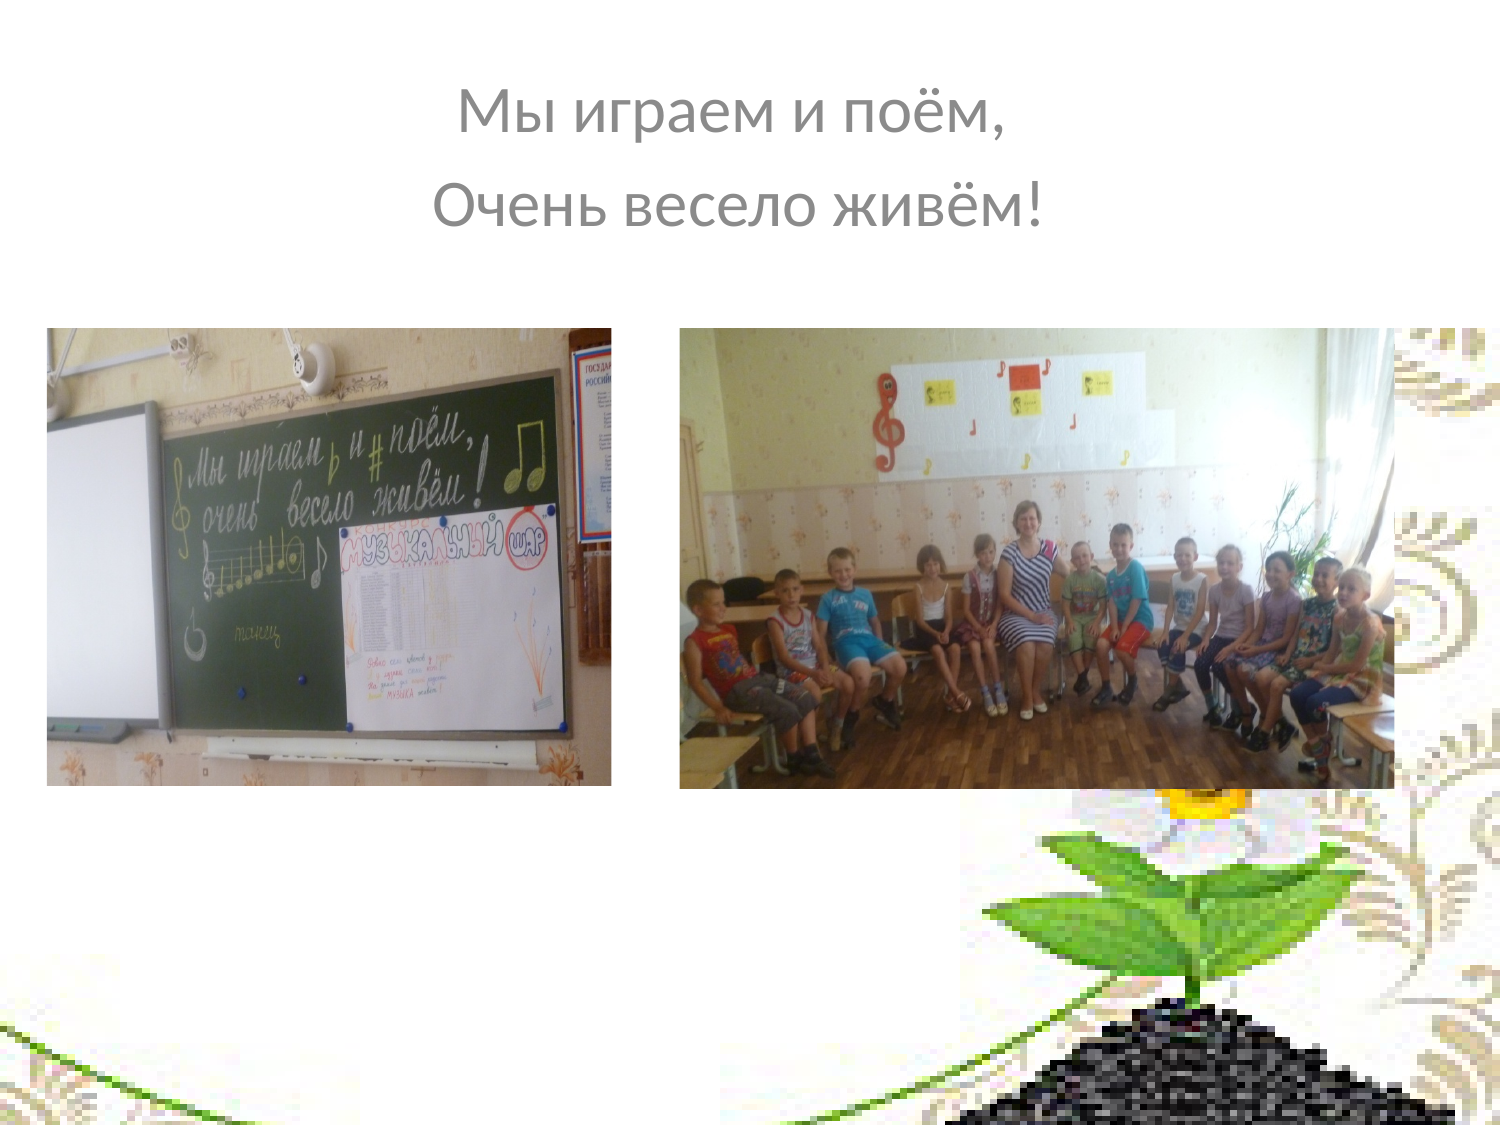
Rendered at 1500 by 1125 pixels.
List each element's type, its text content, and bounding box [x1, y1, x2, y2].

picture [0, 327, 1500, 1125]
subtitle Мы играем и поём, Очень весело живём! [225, 58, 1254, 326]
title [128, 0, 1404, 242]
